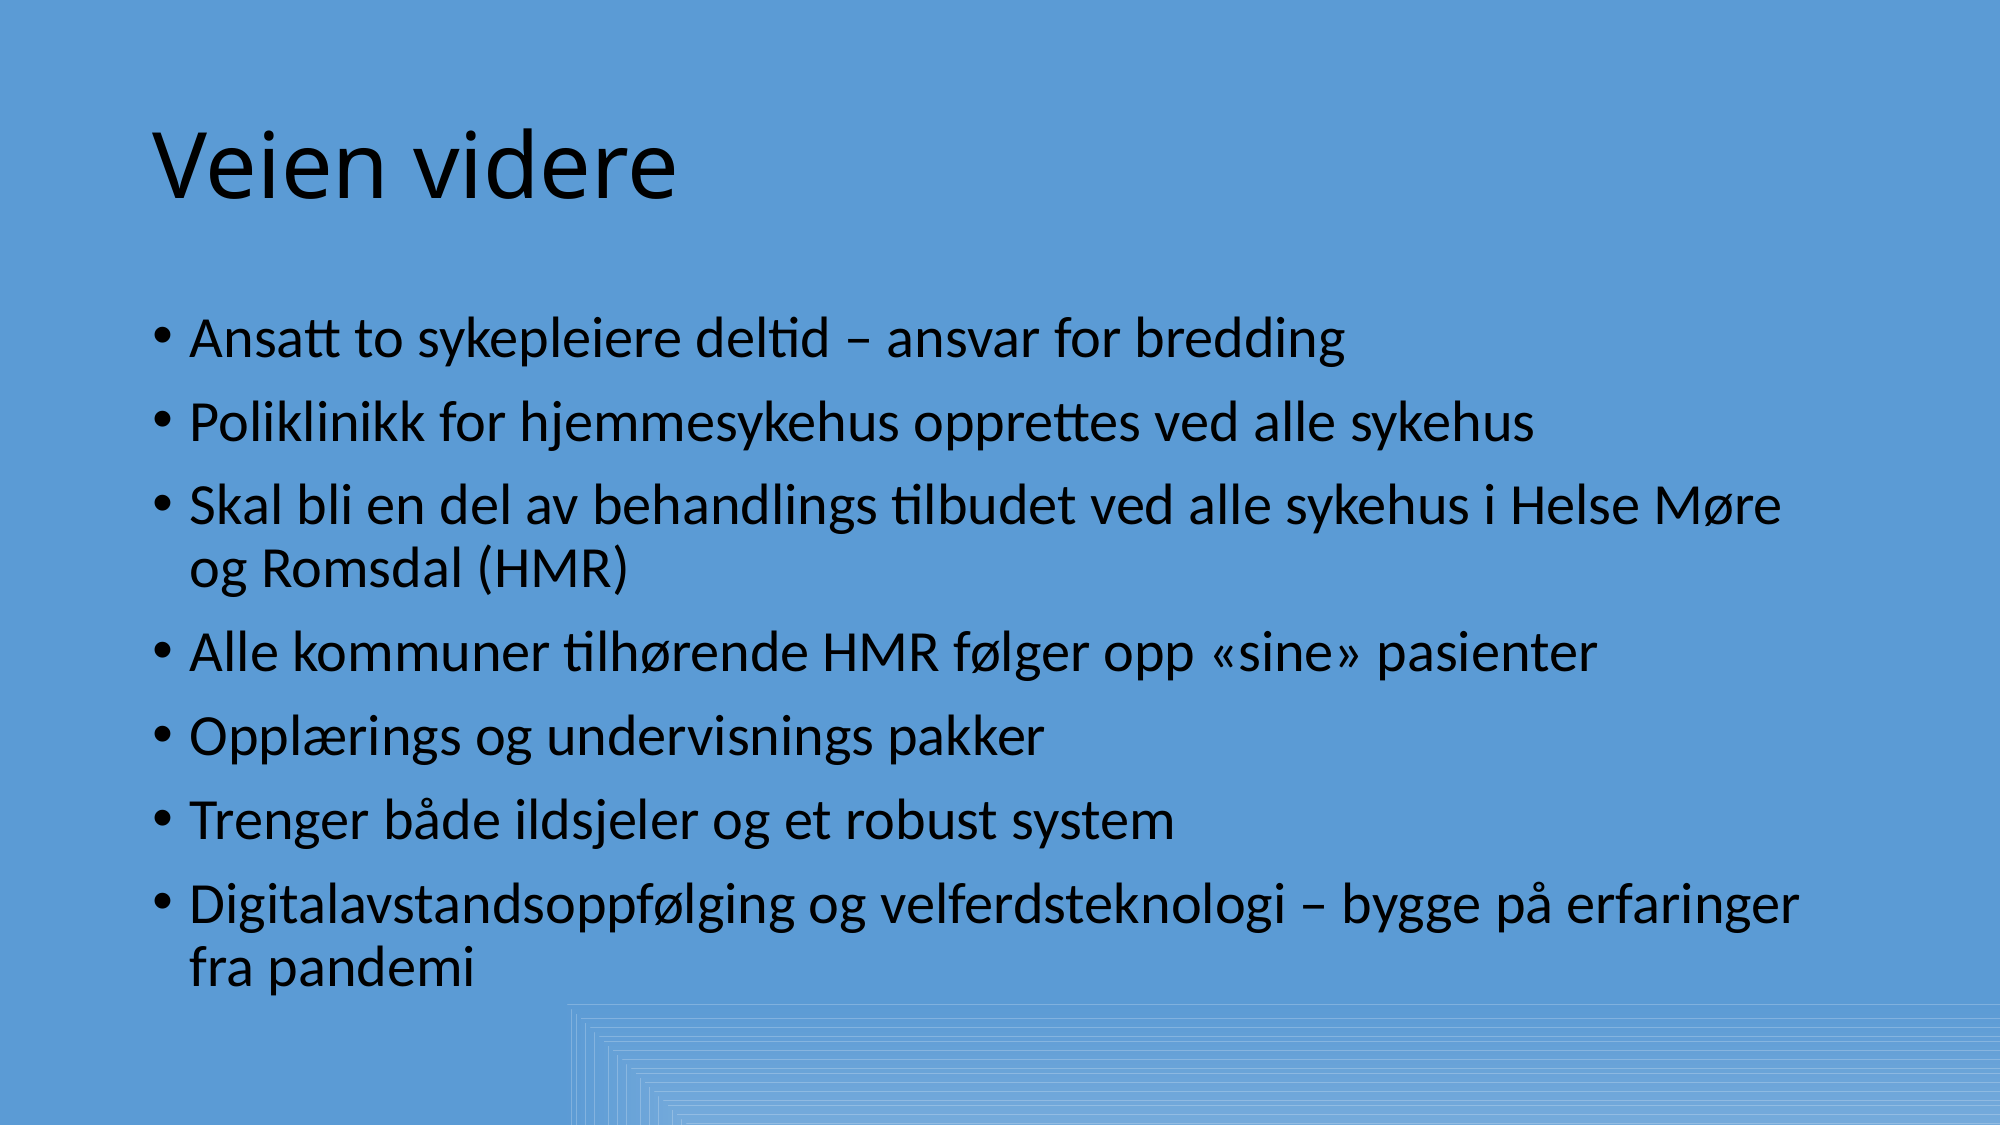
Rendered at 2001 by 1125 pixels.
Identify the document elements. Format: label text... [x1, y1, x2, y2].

title Veien videre [137, 59, 1863, 278]
list Ansatt to sykepleiere deltid – ansvar for bredding Poliklinikk for hjemmesykehus opprettes ved alle sykehus Skal bli en del av behandlings tilbudet ved alle sykehus i Helse Møre og Romsdal (HMR) Alle kommuner tilhørende HMR følger opp «sine» pasienter Opplærings og undervisnings pakker Trenger både ildsjeler og et robust system Digitalavstandsoppfølging og velferdsteknologi – bygge på erfaringer fra pandemi [137, 299, 1863, 1014]
